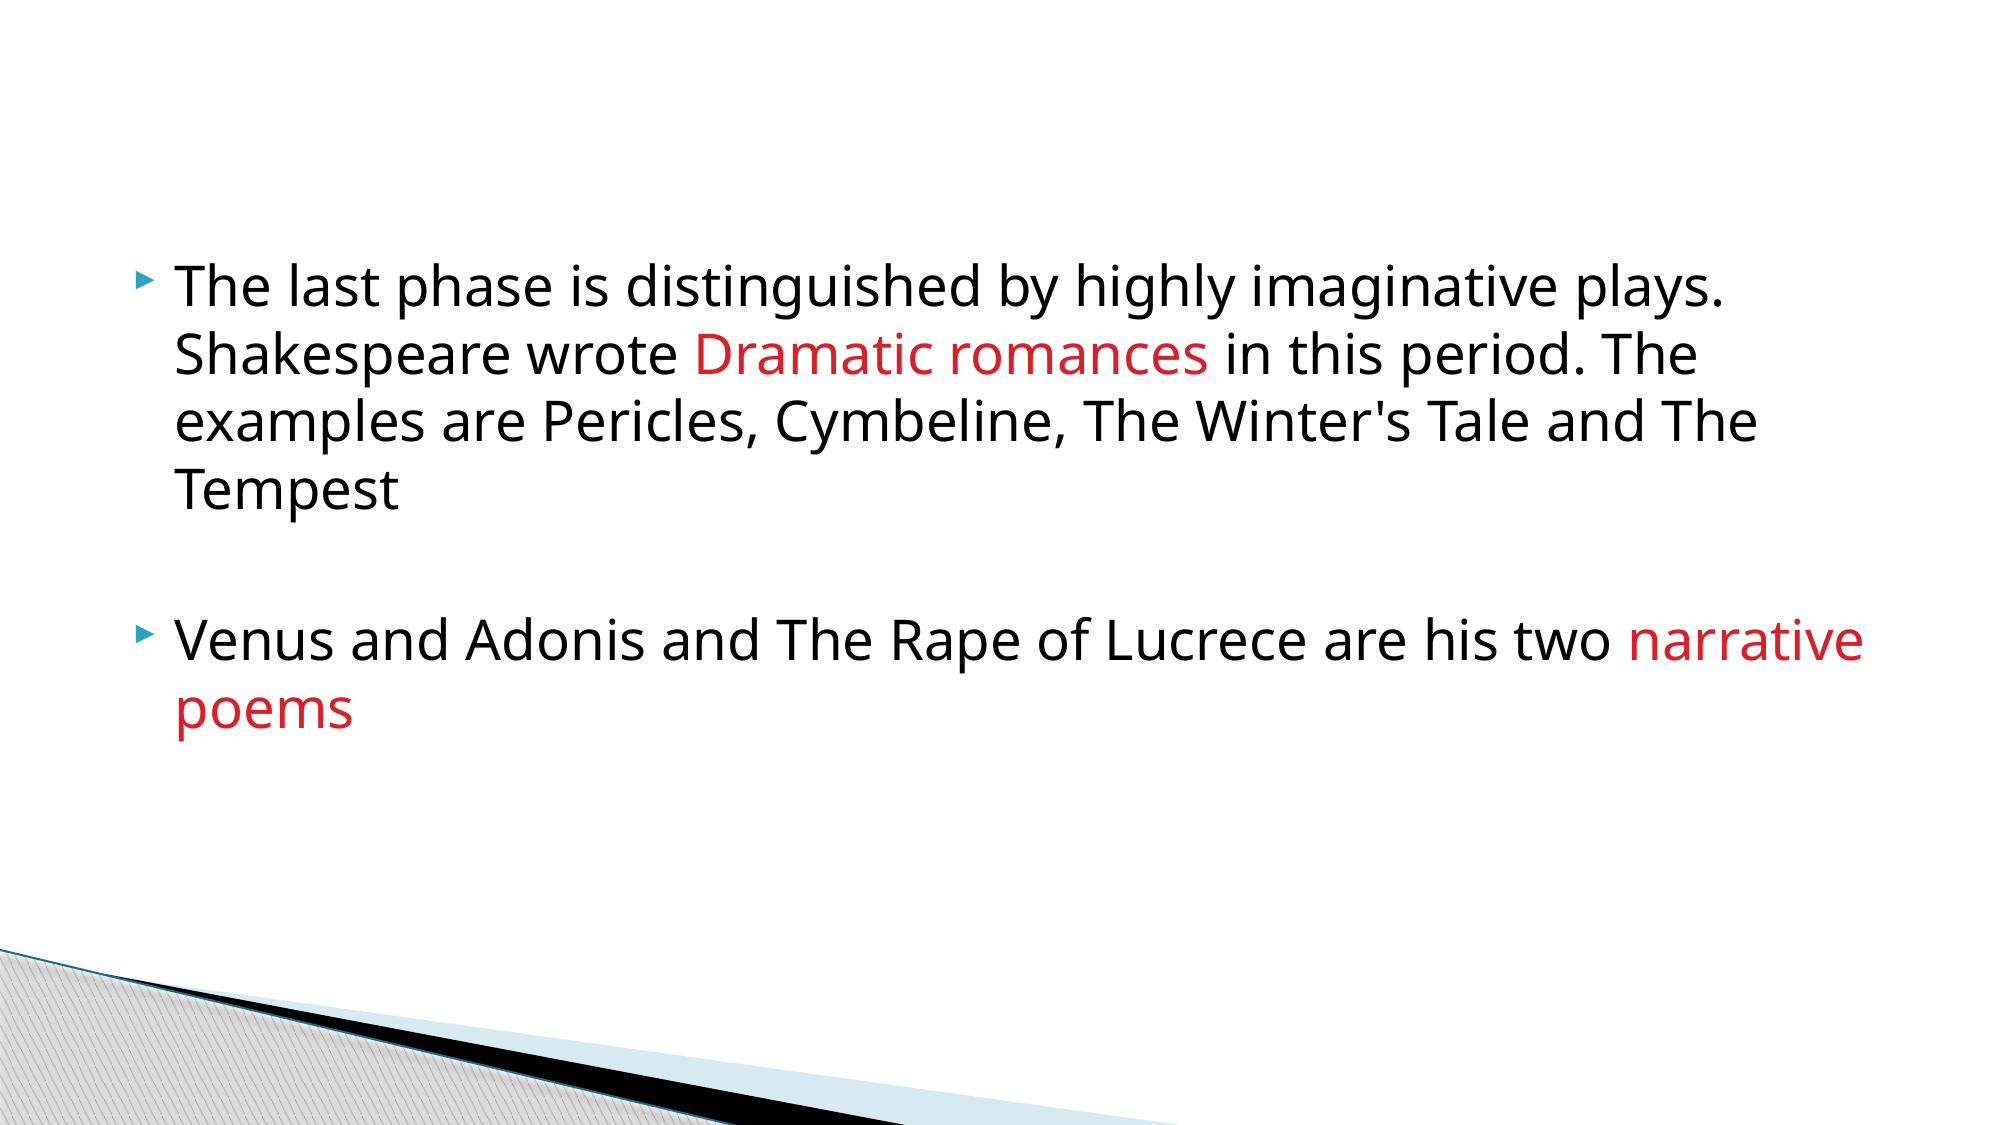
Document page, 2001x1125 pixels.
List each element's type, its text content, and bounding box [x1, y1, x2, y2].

list The last phase is distinguished by highly imaginative plays. Shakespeare wrote Dramatic romances in this period. The examples are Pericles, Cymbeline, The Winter's Tale and The Tempest Venus and Adonis and The Rape of Lucrece are his two narrative poems [99, 243, 1900, 986]
